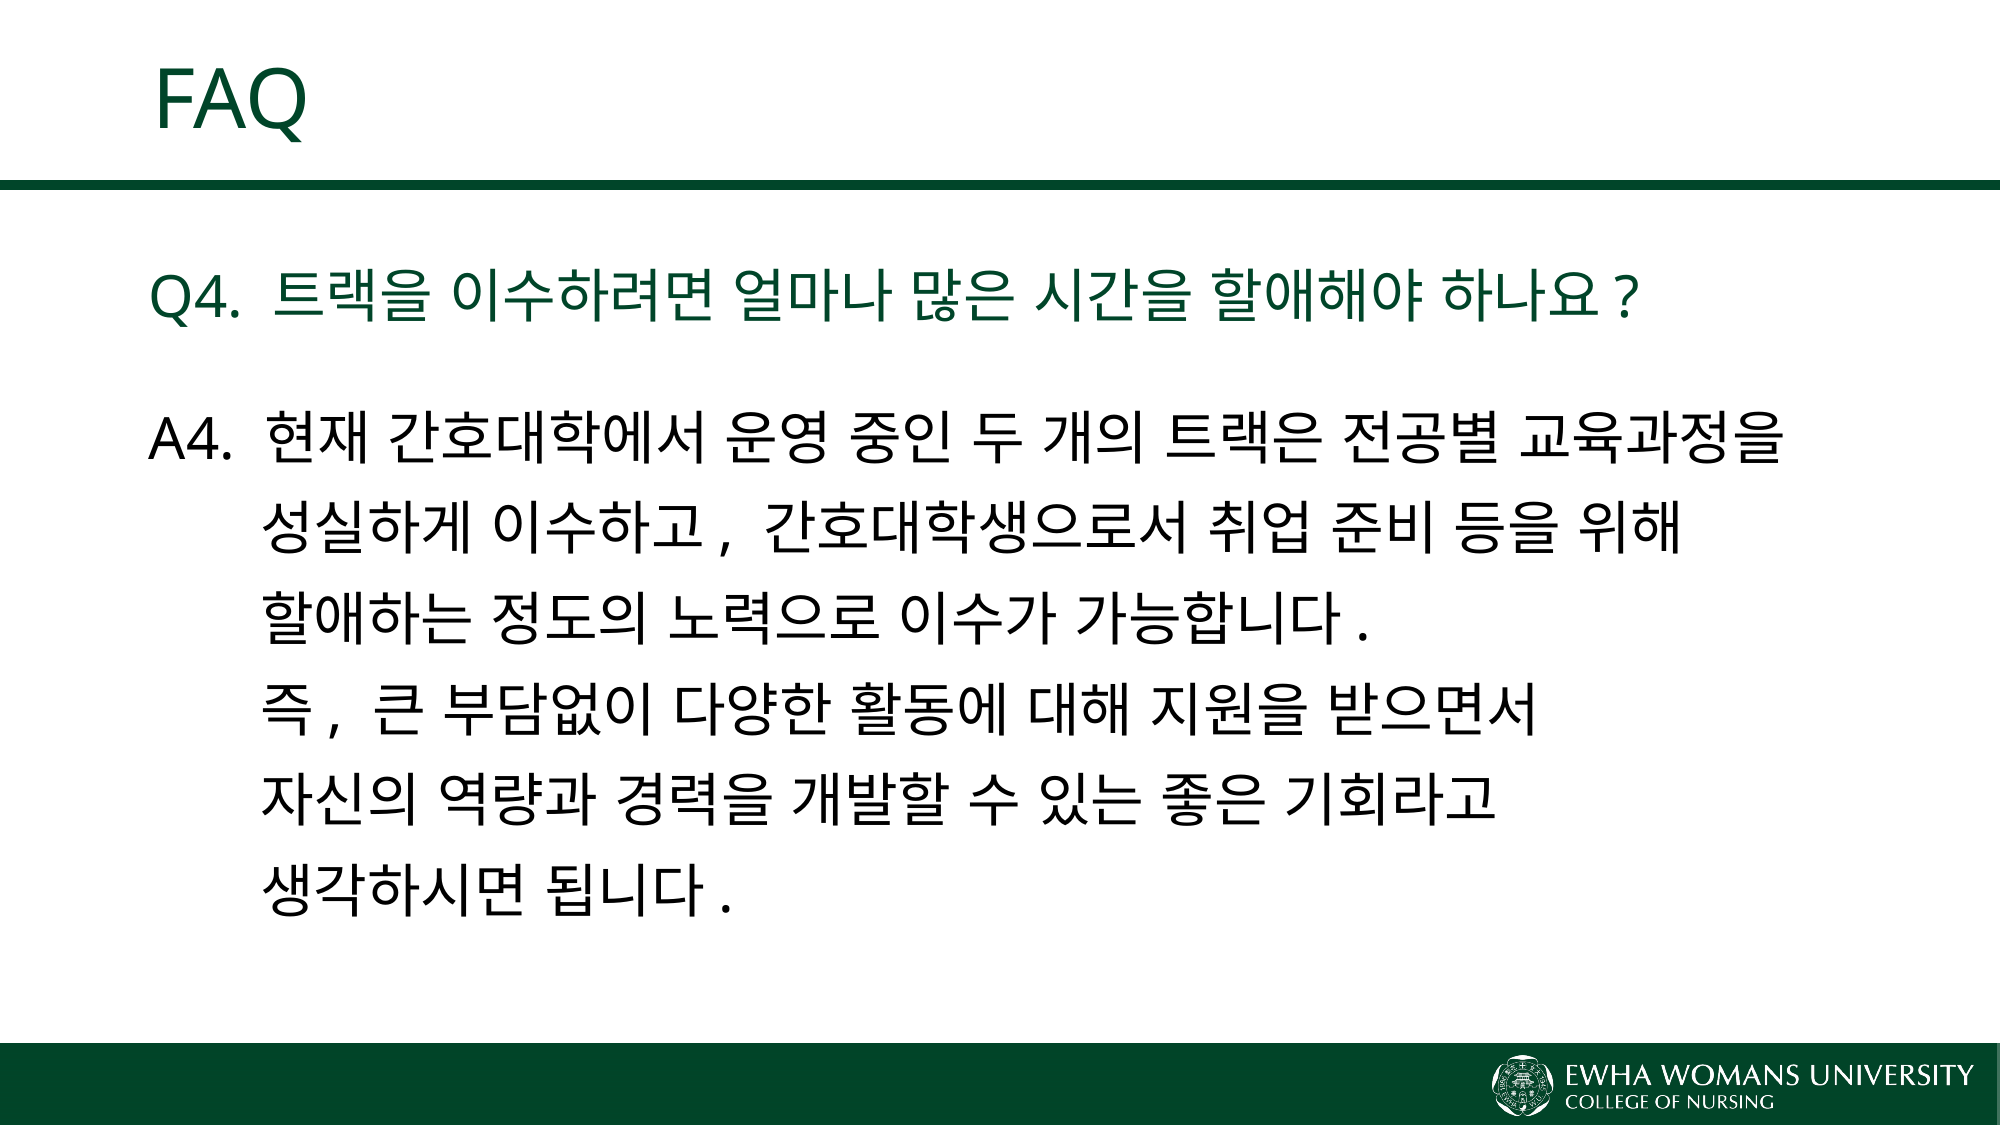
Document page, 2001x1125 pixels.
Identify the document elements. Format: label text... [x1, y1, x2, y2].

list Q4. 트랙을 이수하려면 얼마나 많은 시간을 할애해야 하나요? A4. 현재 간호대학에서 운영 중인 두 개의 트랙은 전공별 교육과정을 성실하게 이수하고, 간호대학생으로서 취업 준비 등을 위해 할애하는 정도의 노력으로 이수가 가능합니다. 즉, 큰 부담없이 다양한 활동에 대해 지원을 받으면서 자신의 역량과 경력을 개발할 수 있는 좋은 기회라고 생각하시면 됩니다. [133, 251, 1859, 1007]
title FAQ [137, 23, 1863, 179]
picture [0, 1043, 2000, 1125]
